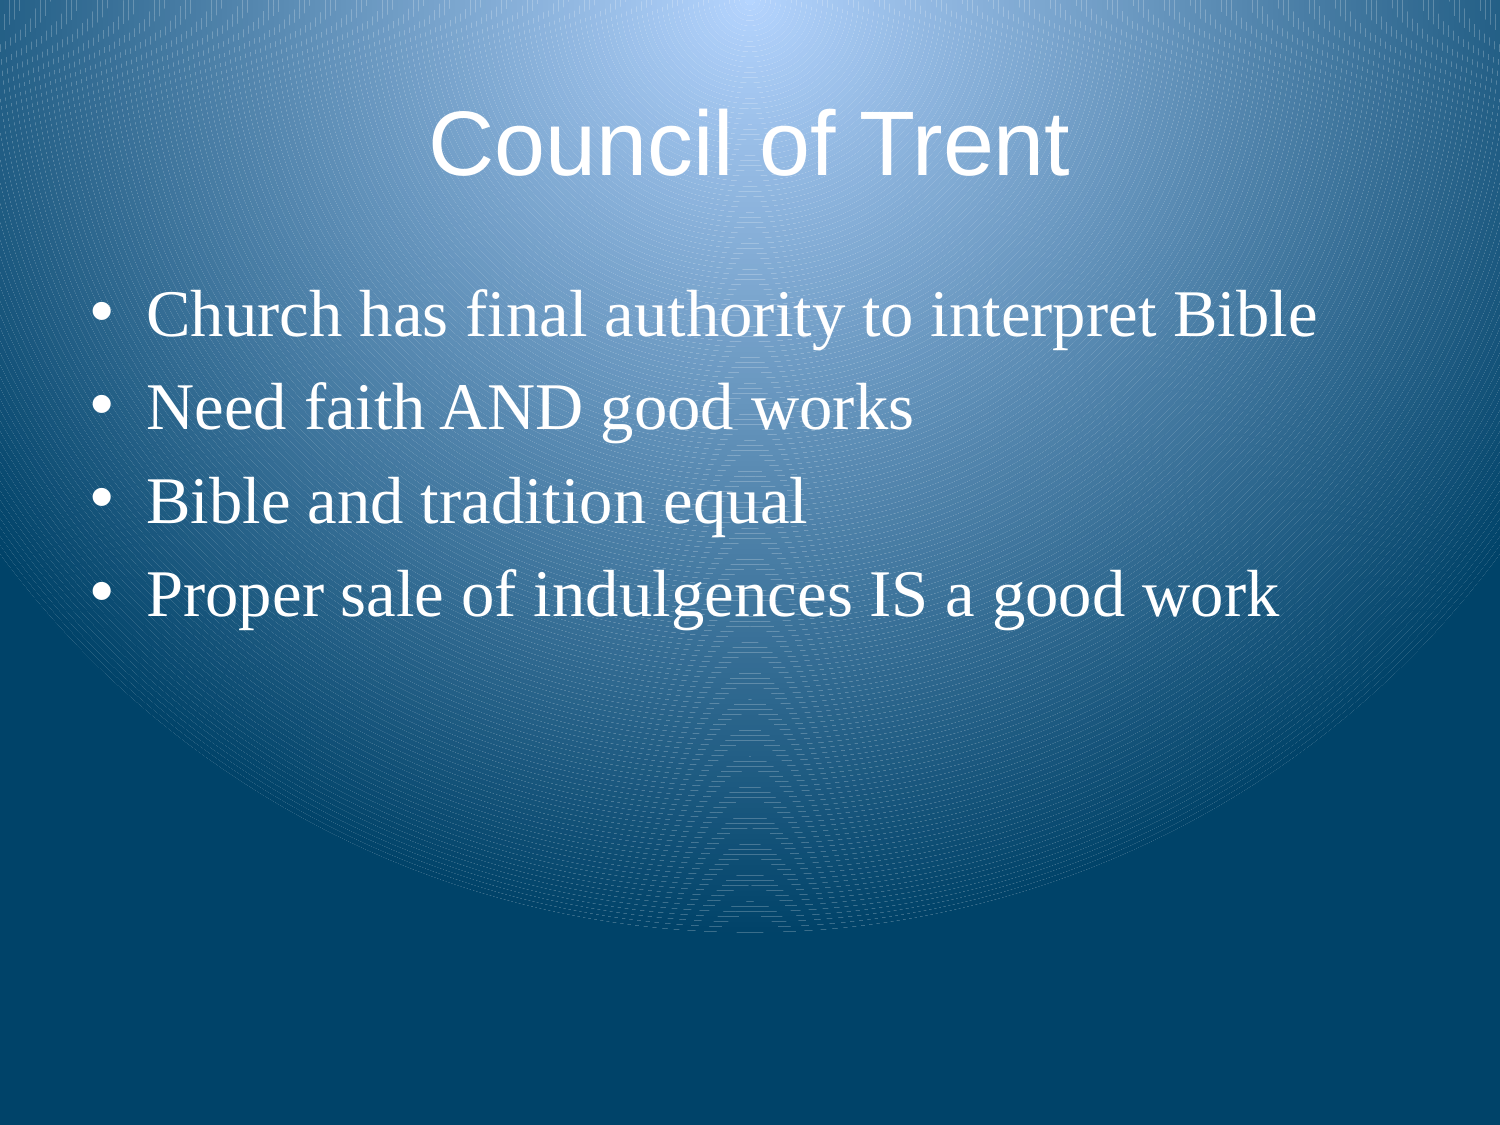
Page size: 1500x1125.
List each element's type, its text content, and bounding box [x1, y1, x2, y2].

list Church has final authority to interpret Bible Need faith AND good works Bible and tradition equal Proper sale of indulgences IS a good work [75, 262, 1425, 1005]
title Council of Trent [75, 45, 1425, 233]
